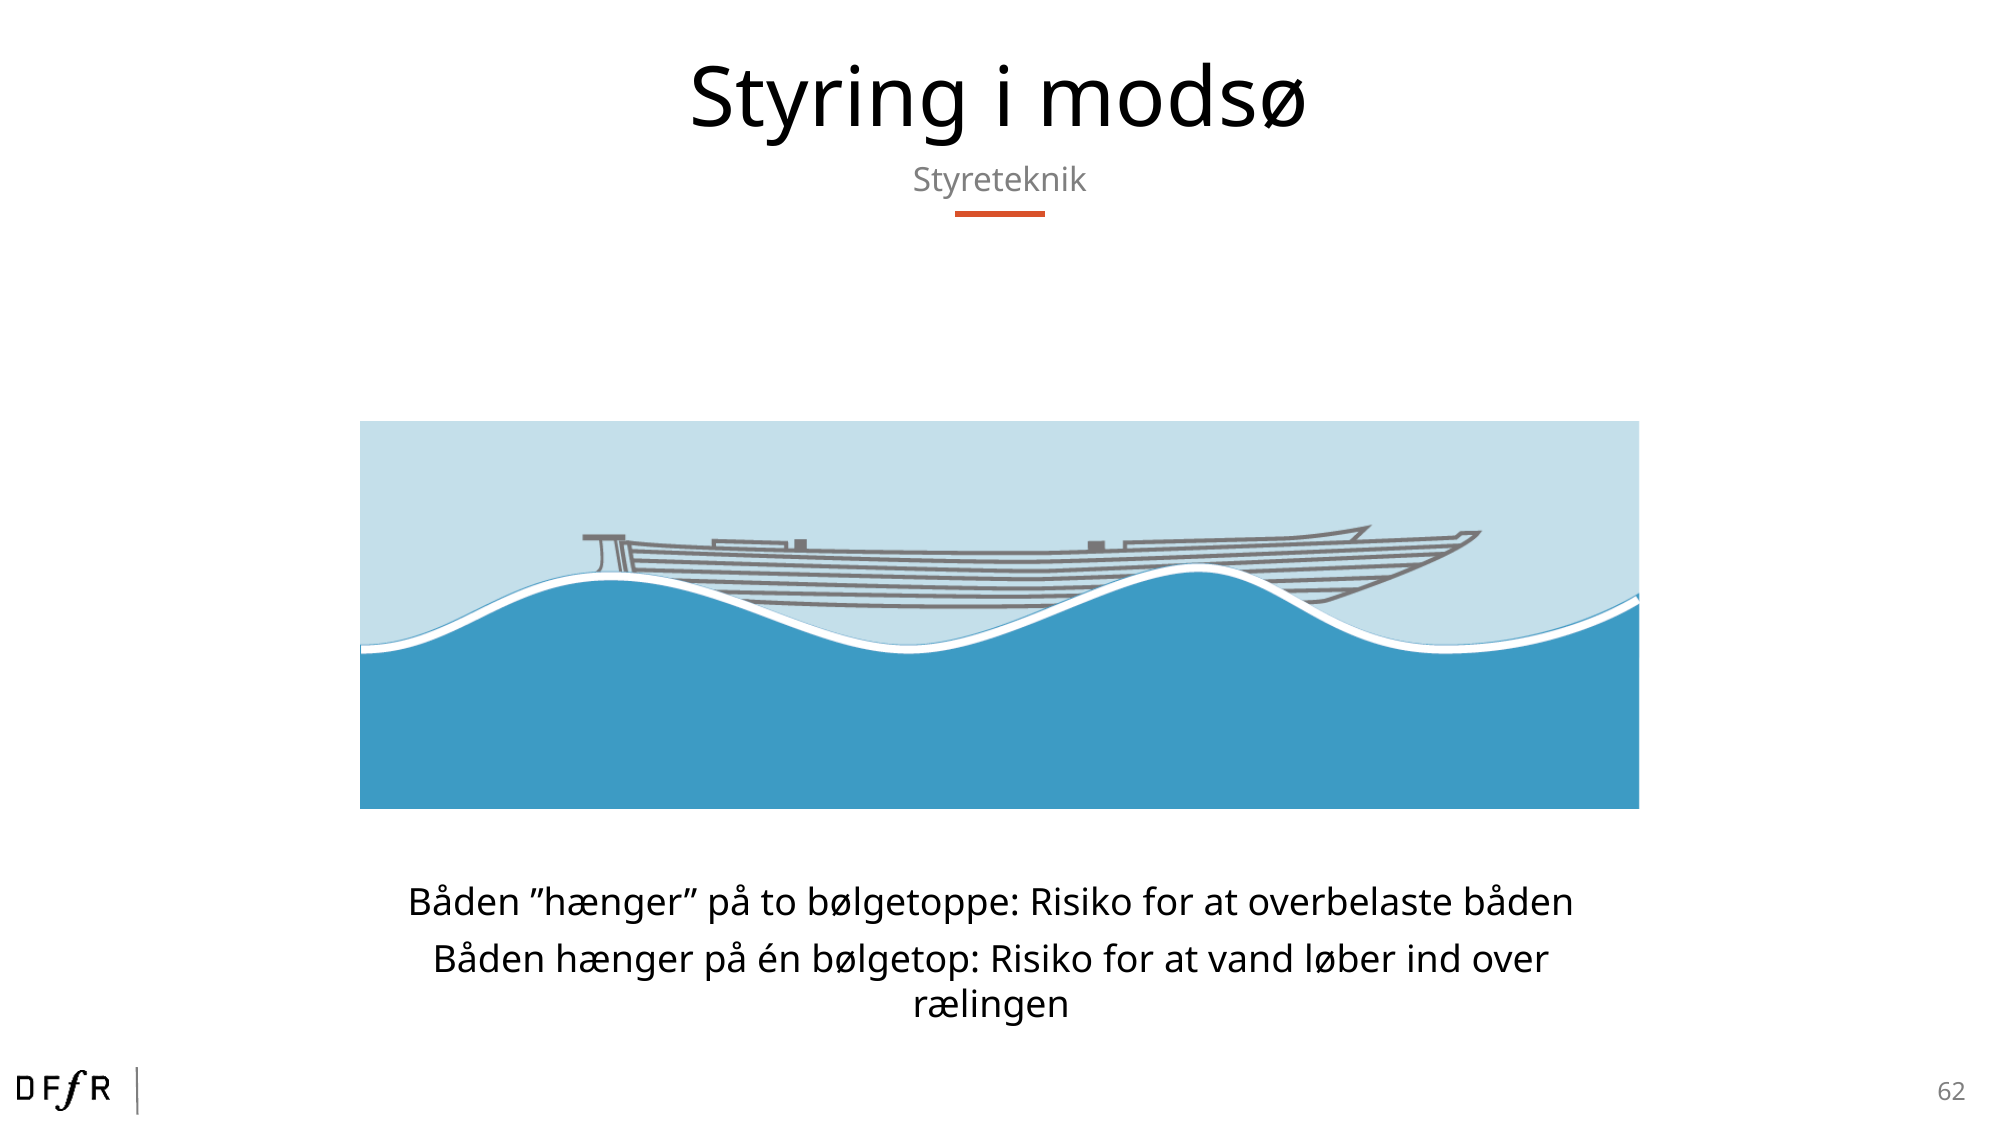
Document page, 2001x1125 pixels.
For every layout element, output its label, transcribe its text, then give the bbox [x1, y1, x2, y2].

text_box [950, 901, 1049, 924]
picture [359, 421, 1640, 809]
picture [17, 1070, 110, 1111]
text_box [1446, 901, 1545, 924]
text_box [90, 46, 1909, 214]
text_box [455, 901, 554, 924]
text_box Båden ”hænger” på to bølgetoppe: Risiko for at overbelaste båden Båden hænger på én bølgetop: Risiko for at vand løber ind over rælingen [347, 870, 1636, 1033]
